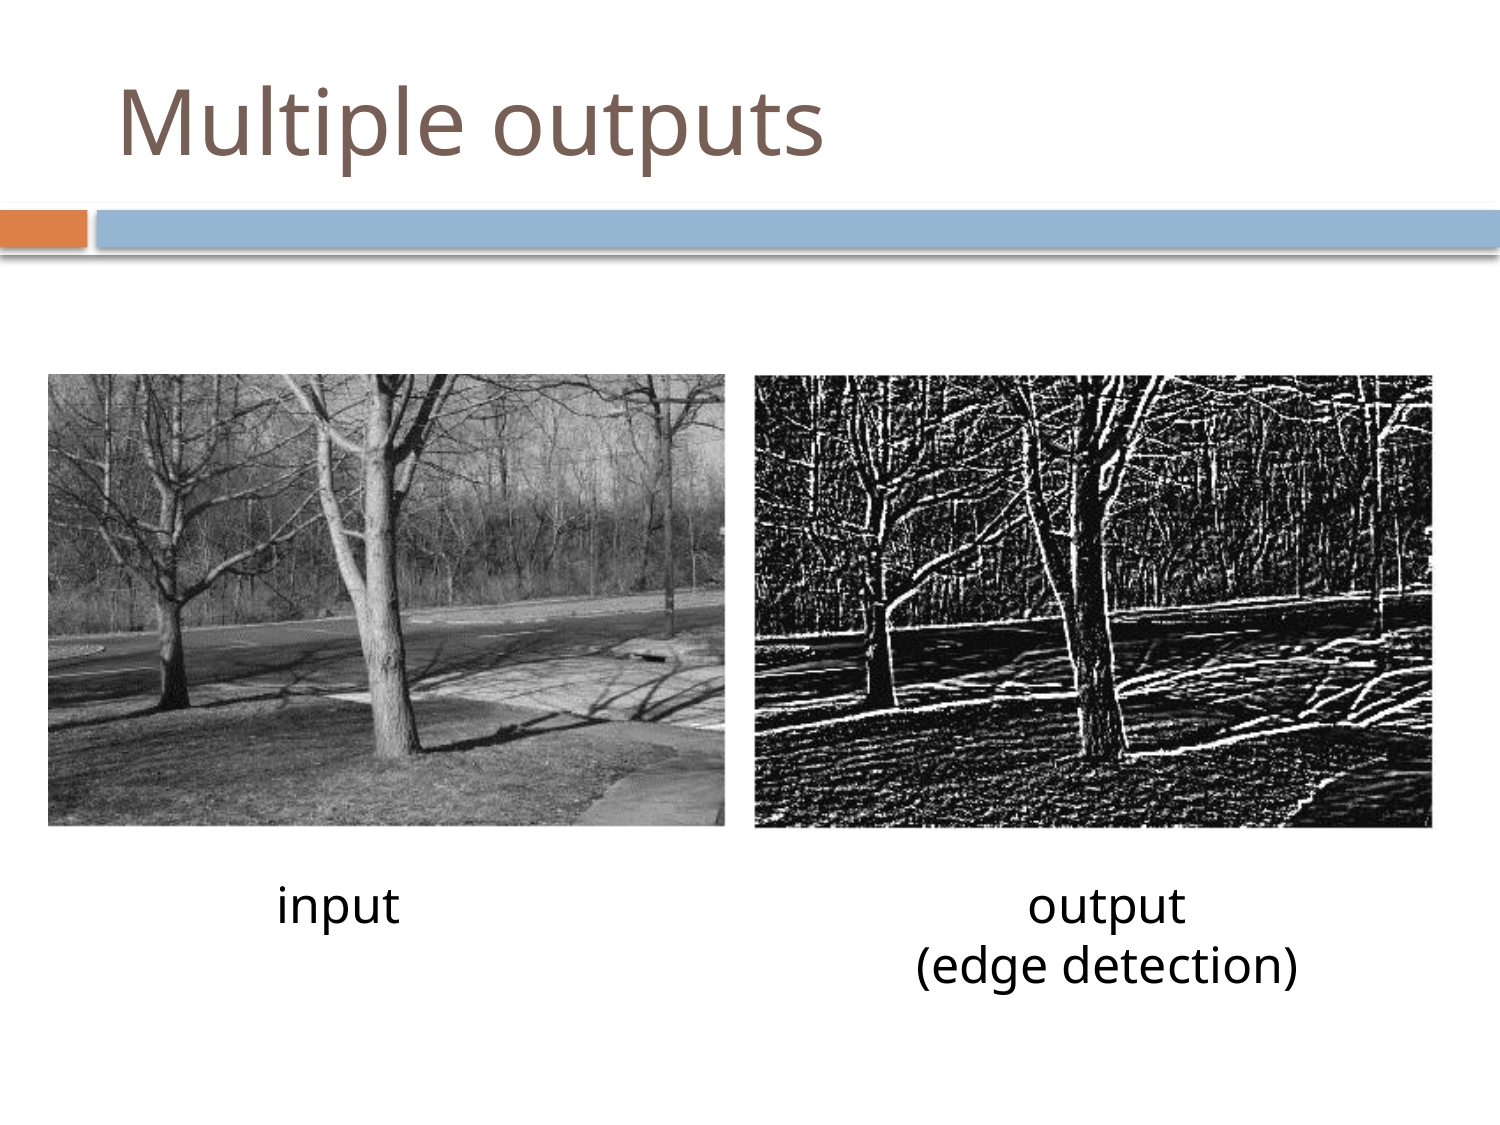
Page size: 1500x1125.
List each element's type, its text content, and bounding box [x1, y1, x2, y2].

title Multiple outputs [100, 37, 1438, 200]
text_box output (edge detection) [901, 866, 1314, 1002]
picture [48, 374, 1437, 831]
text_box input [261, 866, 416, 942]
